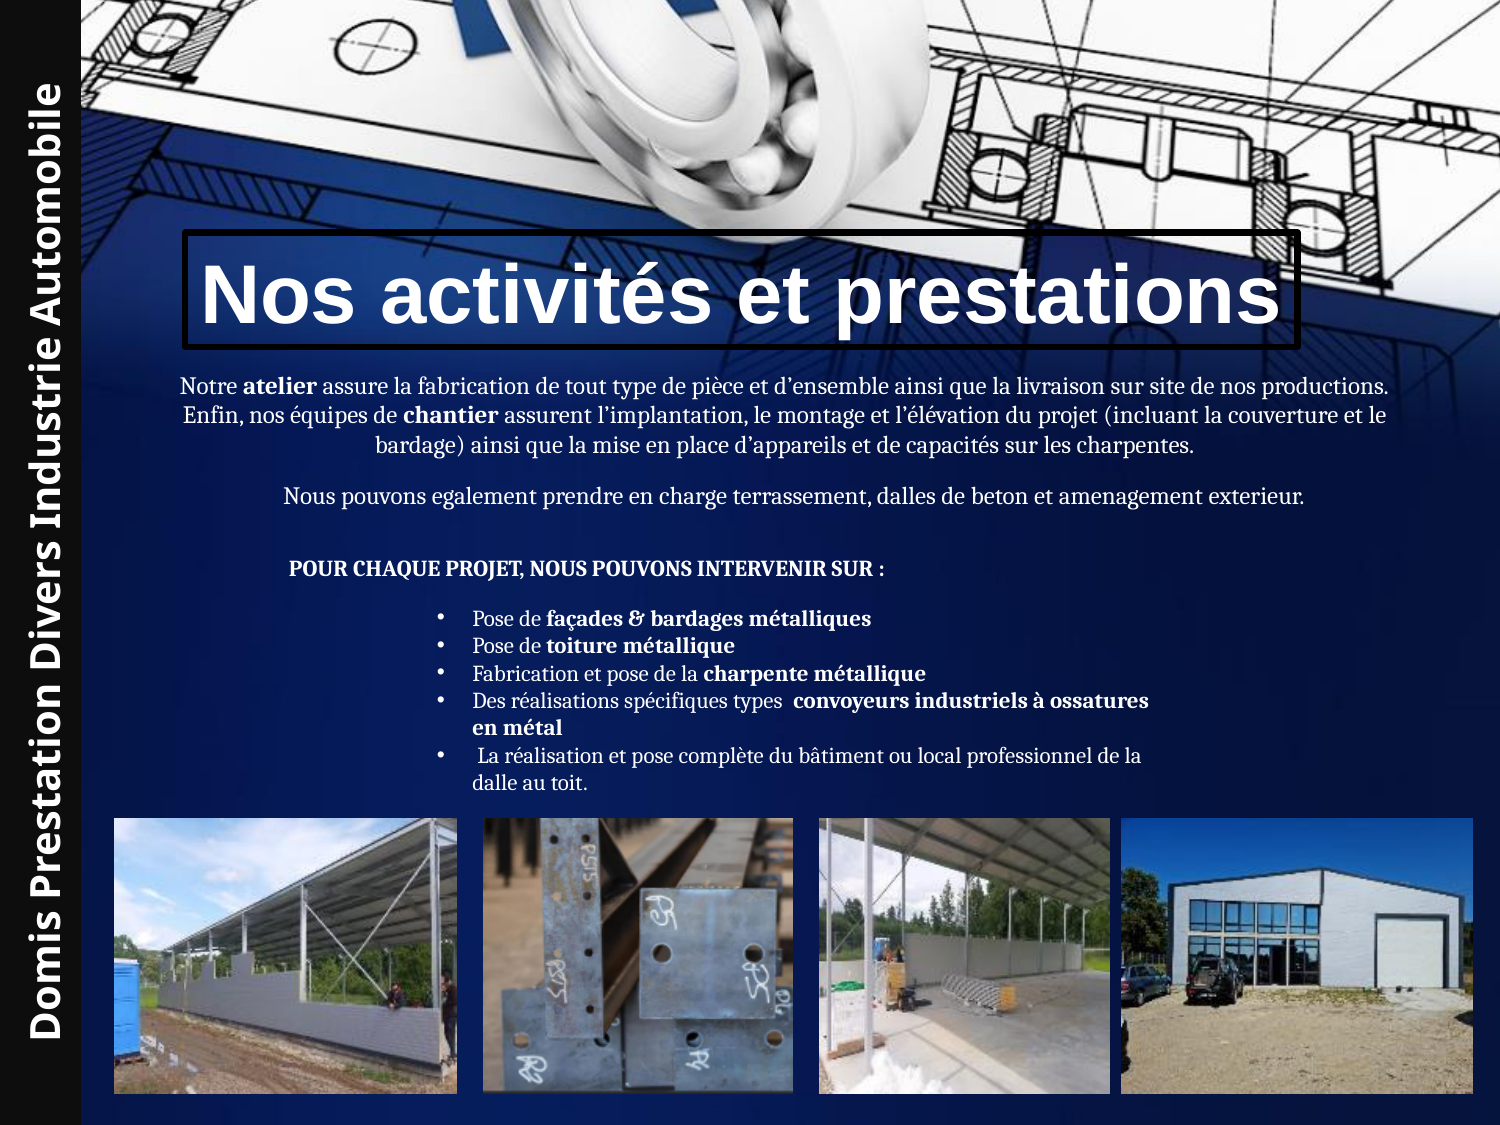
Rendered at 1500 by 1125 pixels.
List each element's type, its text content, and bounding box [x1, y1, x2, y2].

text_box Pose de façades & bardages métalliques Pose de toiture métallique Fabrication et pose de la charpente métallique Des réalisations spécifiques types convoyeurs industriels à ossatures en métal La réalisation et pose complète du bâtiment ou local professionnel de la dalle au toit. [422, 595, 1173, 803]
text_box Domis Prestation Divers Industrie Automobile [0, 0, 81, 1125]
picture [81, 0, 1500, 1125]
text_box POUR CHAQUE PROJET, NOUS POUVONS INTERVENIR SUR : [274, 546, 1016, 589]
text_box Notre atelier assure la fabrication de tout type de pièce et d’ensemble ainsi que la livraison sur site de nos productions. Enfin, nos équipes de chantier assurent l’implantation, le montage et l’élévation du projet (incluant la couverture et le bardage) ainsi que la mise en place d’appareils et de capacités sur les charpentes. [123, 361, 1447, 467]
text_box Nous pouvons egalement prendre en charge terrassement, dalles de beton et amenagement exterieur. [123, 472, 1471, 518]
text_box Nos activités et prestations [185, 232, 1298, 348]
